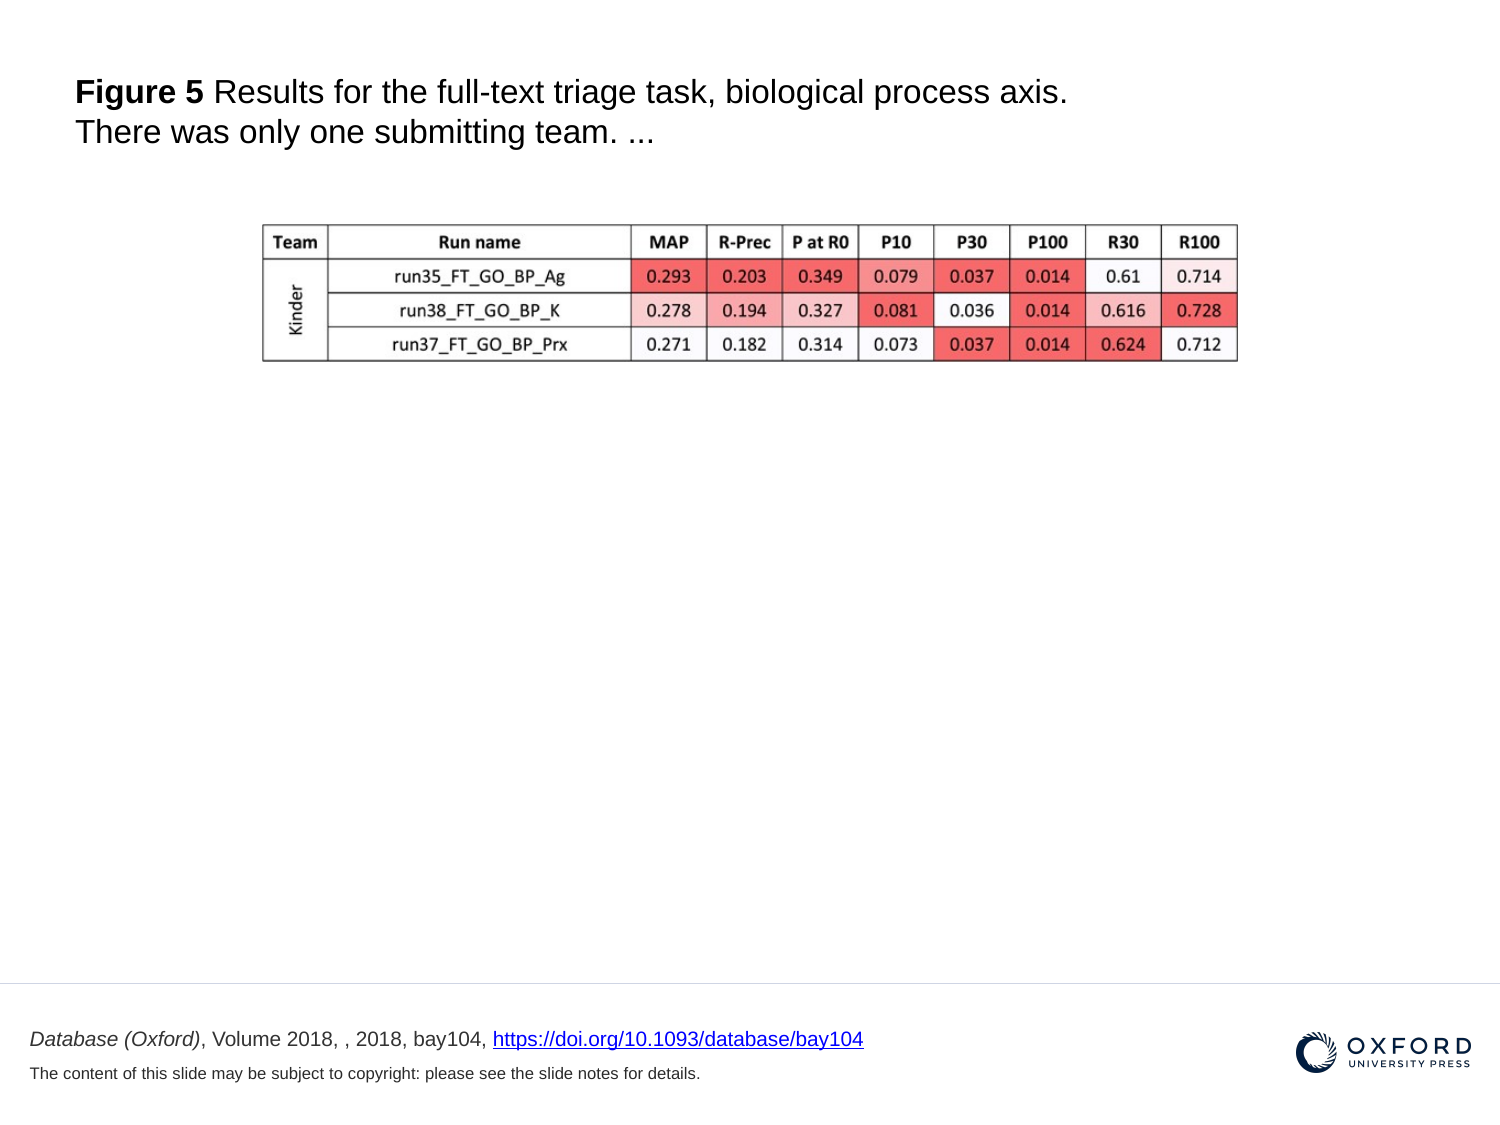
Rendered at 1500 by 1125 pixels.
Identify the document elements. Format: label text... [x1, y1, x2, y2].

footer Database (Oxford), Volume 2018, , 2018, bay104, https://doi.org/10.1093/database/bay104 The content of this slide may be subject to copyright: please see the slide notes for details. [0, 983, 1260, 1125]
picture [262, 224, 1238, 362]
picture [1296, 1032, 1471, 1073]
title Figure 5 Results for the full-text triage task, biological process axis. There was only one submitting team. ... [75, 69, 1078, 171]
